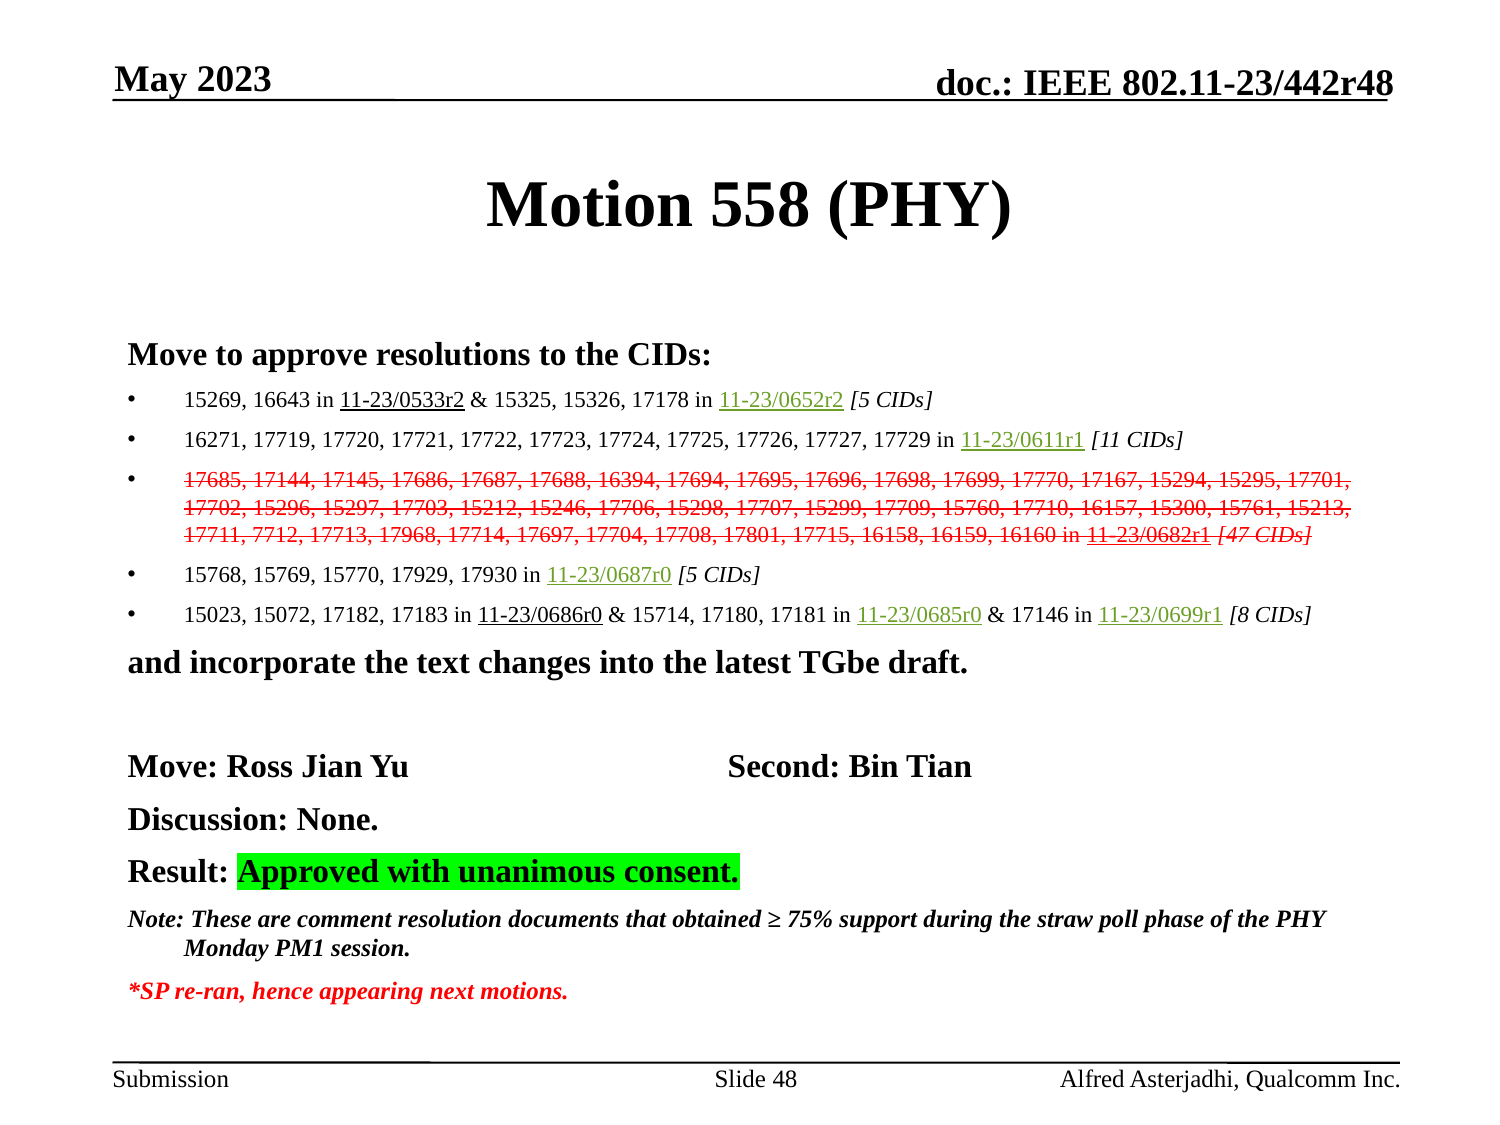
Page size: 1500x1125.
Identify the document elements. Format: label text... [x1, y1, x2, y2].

footer Alfred Asterjadhi, Qualcomm Inc. [878, 1061, 1402, 1093]
list Move to approve resolutions to the CIDs: 15269, 16643 in 11-23/0533r2 & 15325, 15326, 17178 in 11-23/0652r2 [5 CIDs] 16271, 17719, 17720, 17721, 17722, 17723, 17724, 17725, 17726, 17727, 17729 in 11-23/0611r1 [11 CIDs] 17685, 17144, 17145, 17686, 17687, 17688, 16394, 17694, 17695, 17696, 17698, 17699, 17770, 17167, 15294, 15295, 17701, 17702, 15296, 15297, 17703, 15212, 15246, 17706, 15298, 17707, 15299, 17709, 15760, 17710, 16157, 15300, 15761, 15213, 17711, 7712, 17713, 17968, 17714, 17697, 17704, 17708, 17801, 17715, 16158, 16159, 16160 in 11-23/0682r1 [47 CIDs] 15768, 15769, 15770, 17929, 17930 in 11-23/0687r0 [5 CIDs] 15023, 15072, 17182, 17183 in 11-23/0686r0 & 15714, 17180, 17181 in 11-23/0685r0 & 17146 in 11-23/0699r1 [8 CIDs] and incorporate the text changes into the latest TGbe draft. Move: Ross Jian Yu Second: Bin Tian Discussion: None. Result: Approved with unanimous consent. Note: These are comment resolution documents that obtained ≥ 75% support during the straw poll phase of the PHY Monday PM1 session. *SP re-ran, hence appearing next motions. [112, 324, 1388, 1063]
slide_number Slide 48 [712, 1061, 800, 1123]
title Motion 558 (PHY) [112, 112, 1388, 288]
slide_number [114, 54, 423, 100]
